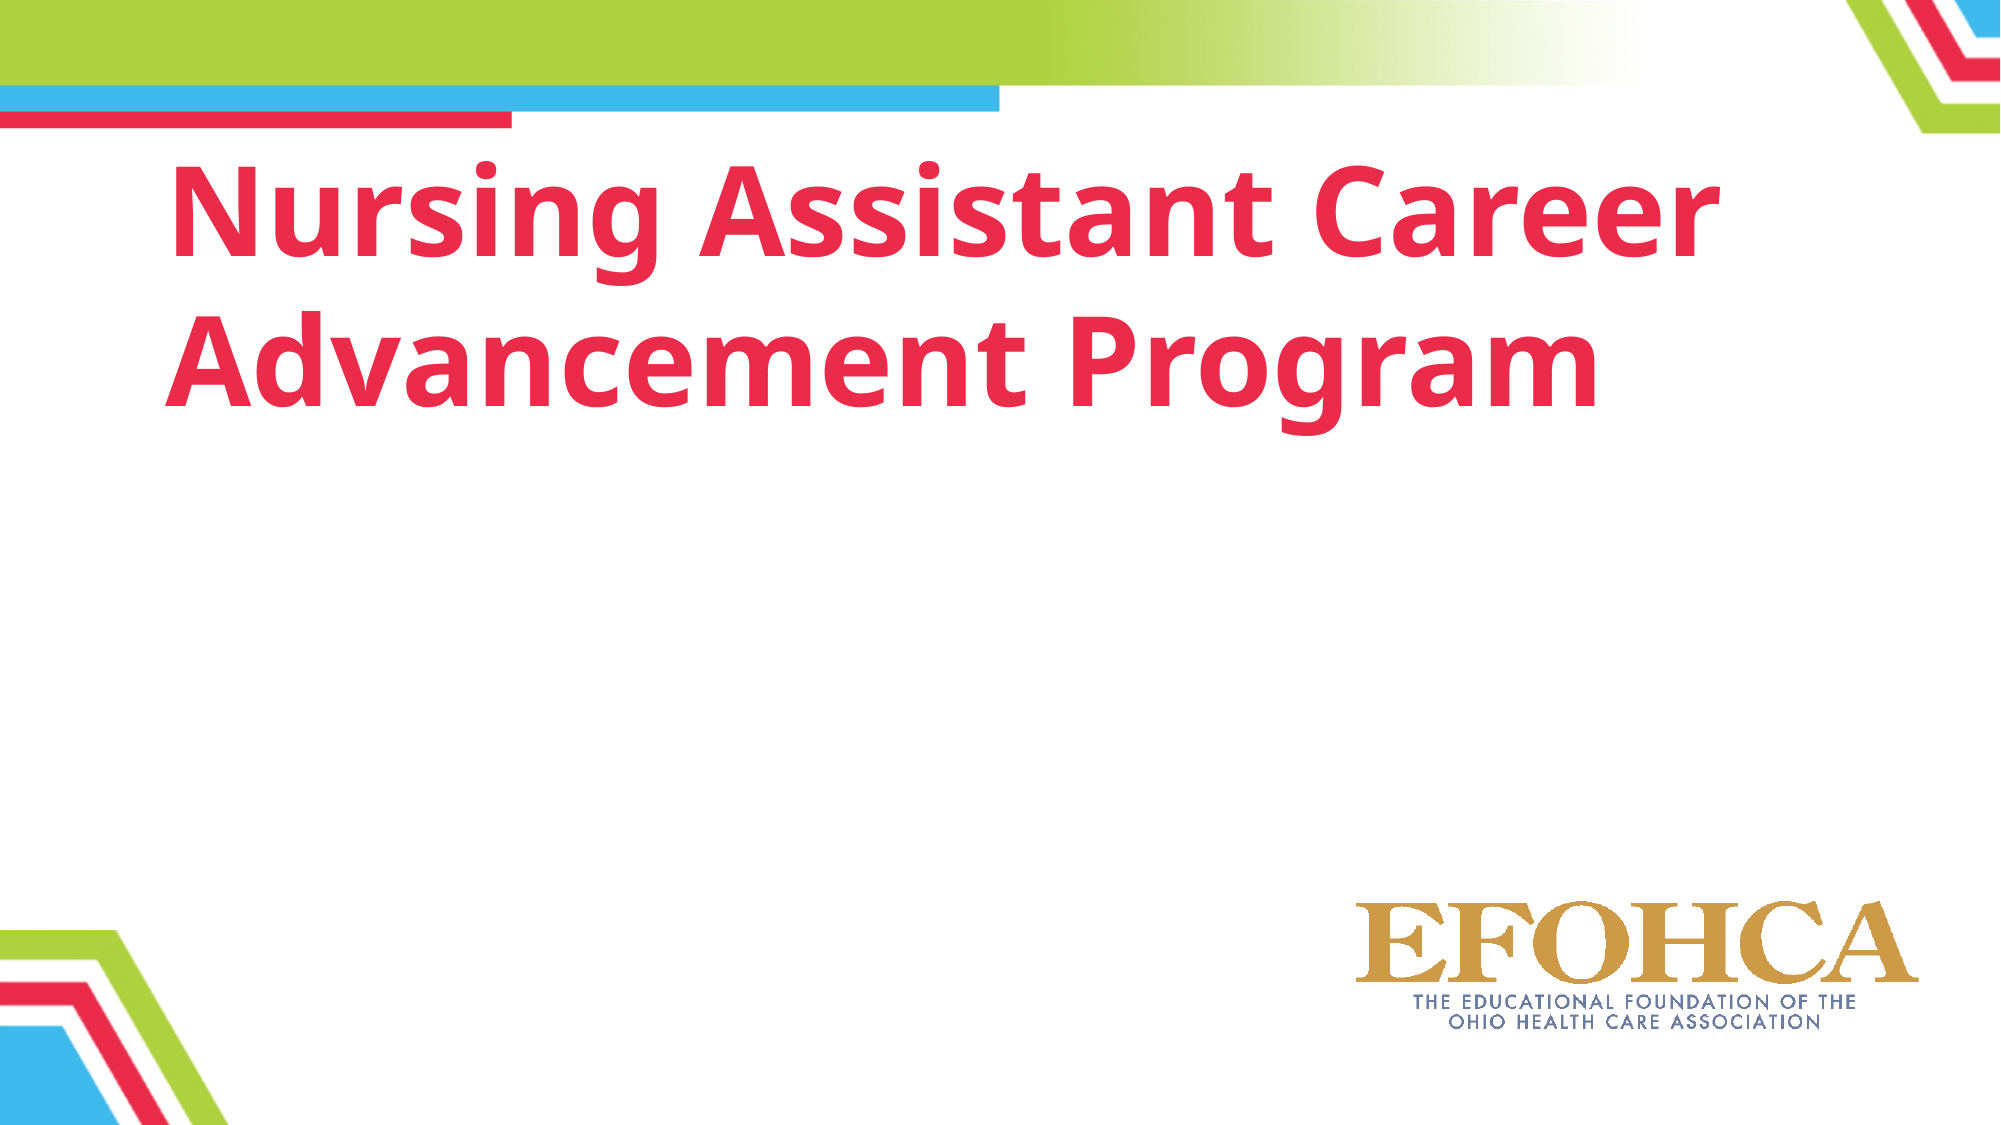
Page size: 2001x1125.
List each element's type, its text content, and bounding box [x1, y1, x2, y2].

picture [0, 0, 2001, 1125]
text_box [1349, 887, 1919, 1033]
title Nursing Assistant Career Advancement Program [150, 174, 1863, 388]
